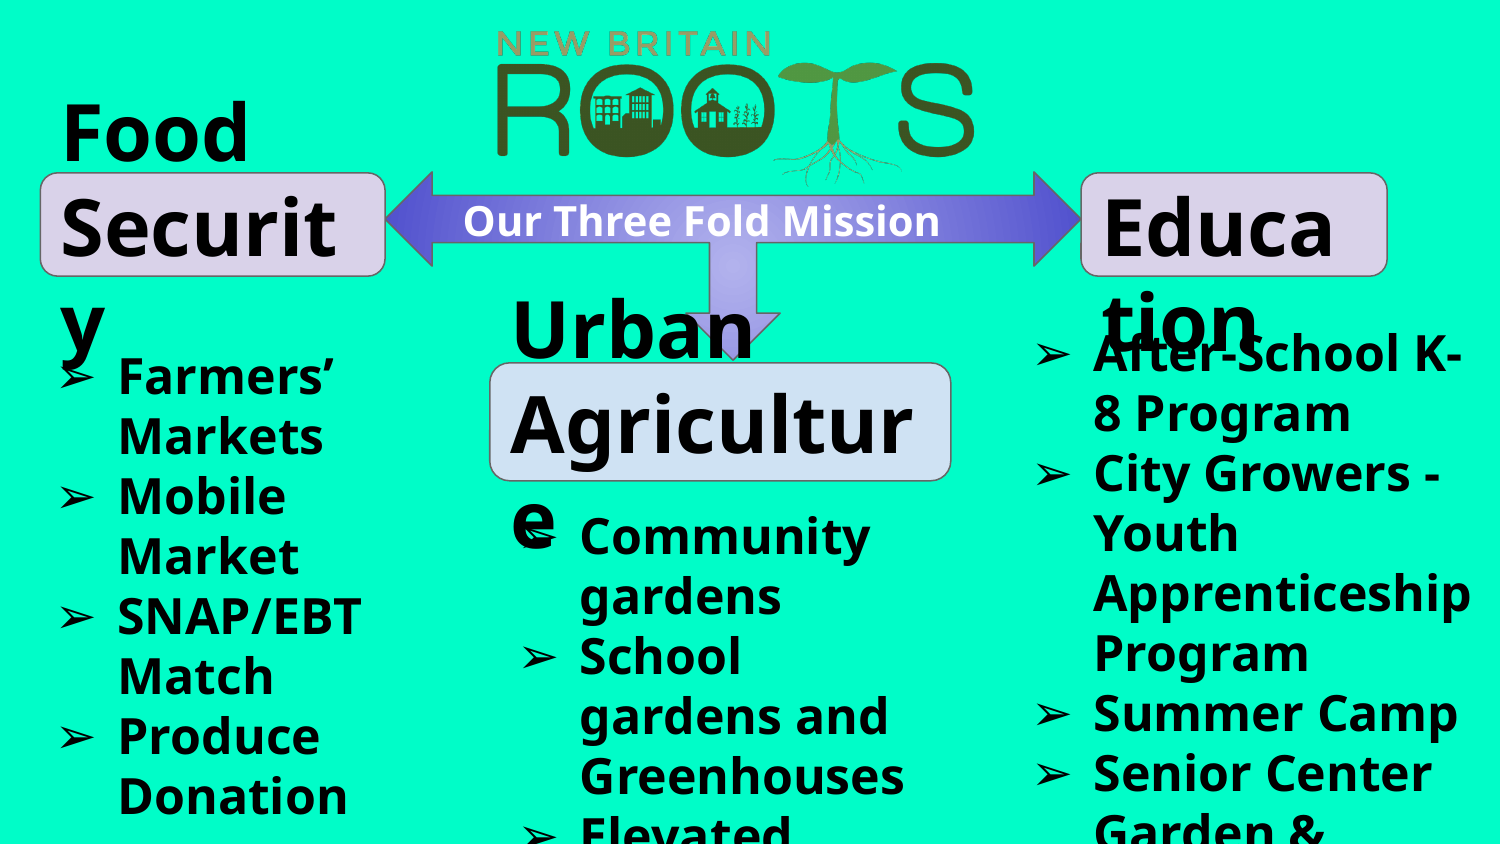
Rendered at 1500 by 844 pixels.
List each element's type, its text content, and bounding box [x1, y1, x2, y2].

text_box Community gardens School gardens and Greenhouses Elevated Raised Beds [489, 464, 951, 773]
text_box [1053, 190, 1081, 248]
text_box Urban Agriculture [489, 362, 951, 481]
picture [462, 8, 1004, 197]
text_box [386, 171, 447, 267]
text_box Education [1081, 172, 1388, 277]
text_box Our Three Fold Mission [447, 179, 1053, 290]
text_box [685, 290, 781, 361]
text_box After-School K-8 Program City Growers - Youth Apprenticeship Program Summer Camp Senior Center Garden & Cooking Club [1003, 186, 1500, 844]
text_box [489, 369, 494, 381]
text_box Food Security [40, 172, 386, 277]
text_box [1033, 171, 1042, 179]
text_box Farmers’ Markets Mobile Market SNAP/EBT Match Produce Donations [27, 209, 385, 750]
